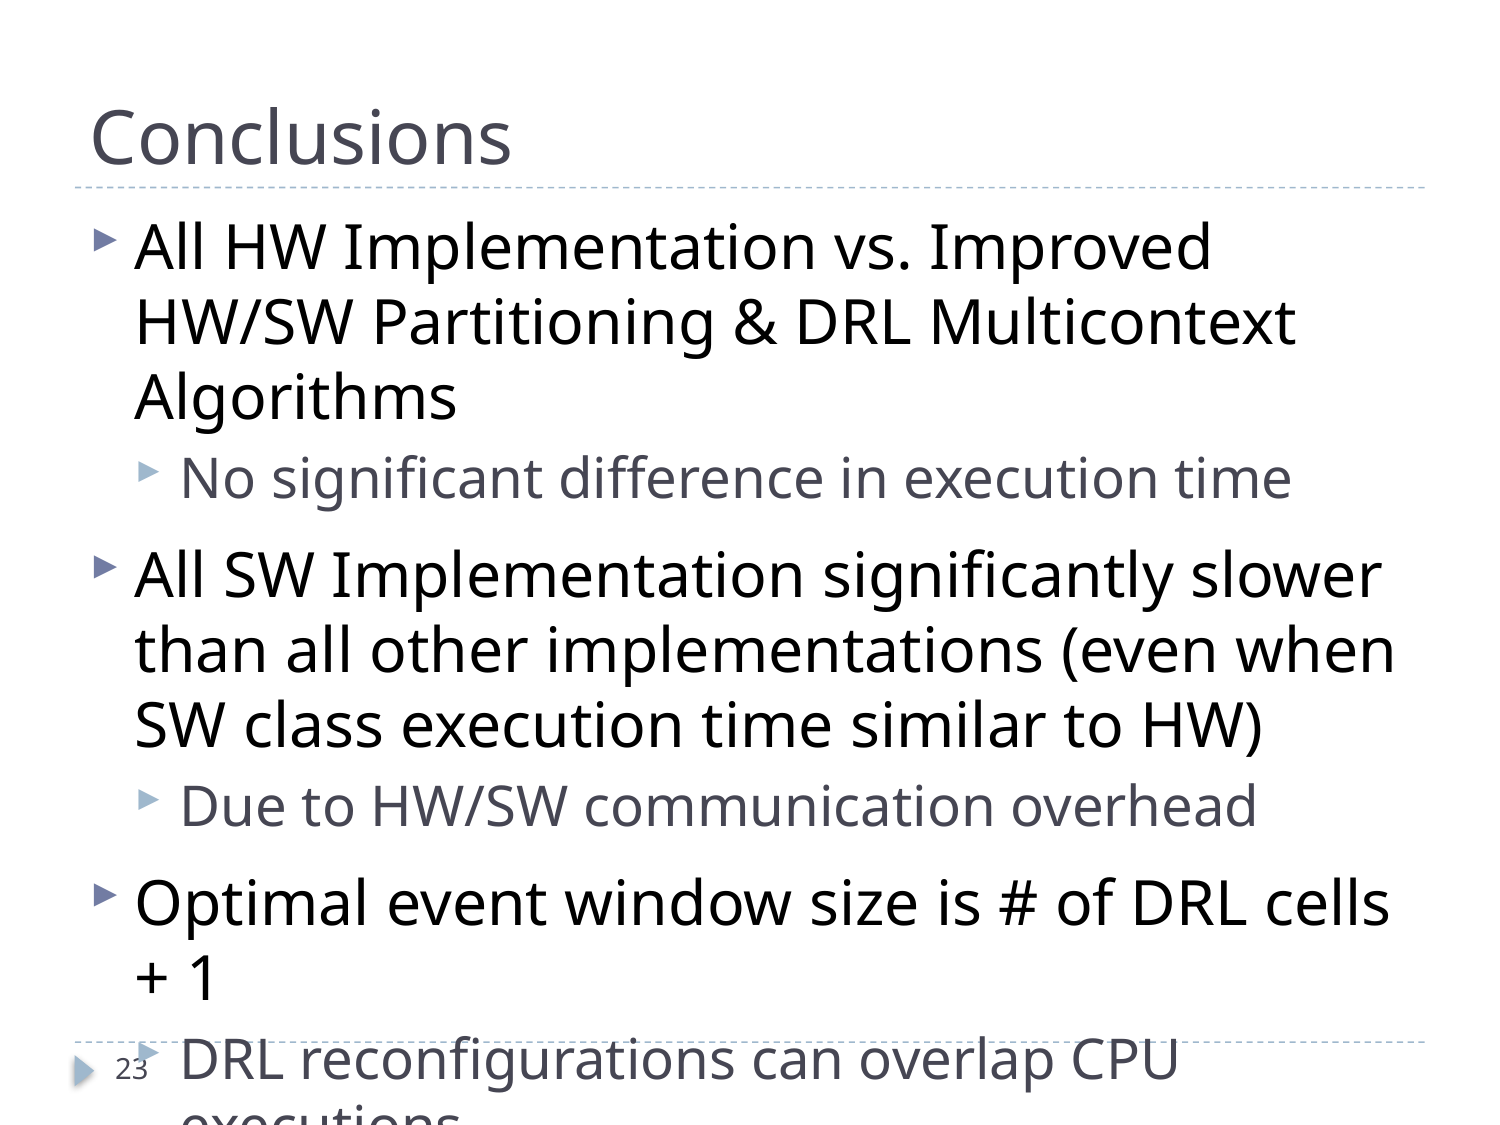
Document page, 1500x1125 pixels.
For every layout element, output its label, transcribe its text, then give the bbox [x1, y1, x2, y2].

title Conclusions [75, 24, 1425, 188]
list All HW Implementation vs. Improved HW/SW Partitioning & DRL Multicontext Algorithms No significant difference in execution time All SW Implementation significantly slower than all other implementations (even when SW class execution time similar to HW) Due to HW/SW communication overhead Optimal event window size is # of DRL cells + 1 DRL reconfigurations can overlap CPU executions [75, 200, 1425, 1010]
slide_number 22 [100, 1042, 426, 1103]
